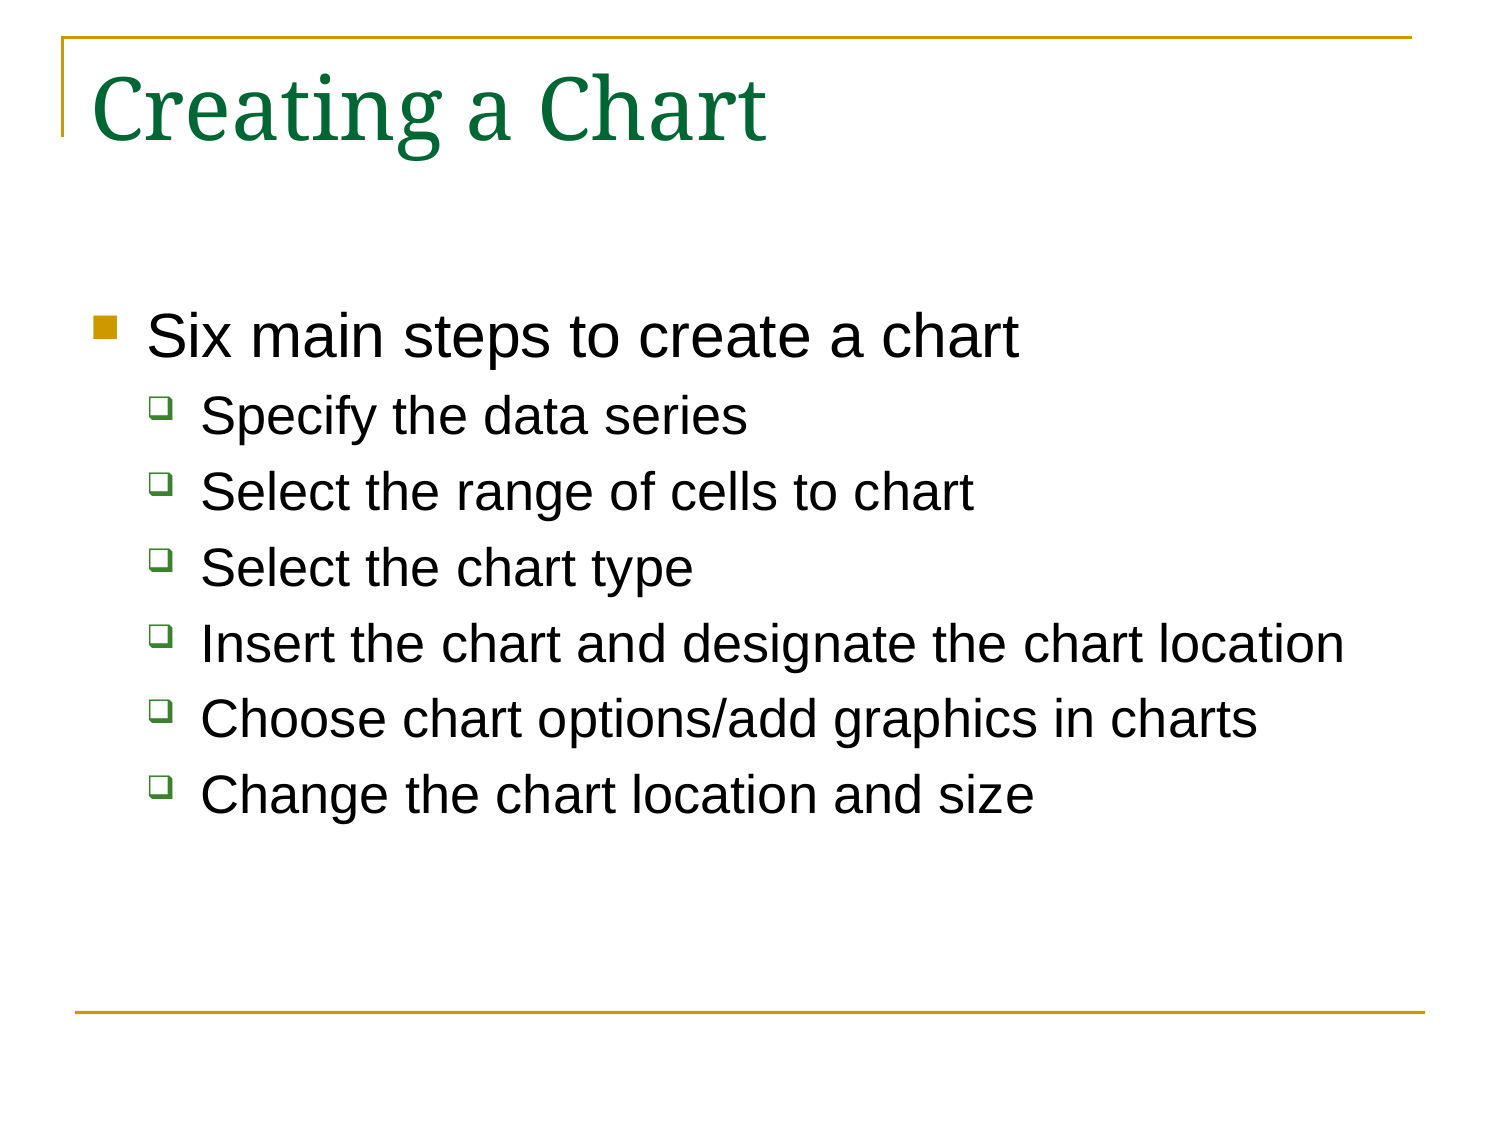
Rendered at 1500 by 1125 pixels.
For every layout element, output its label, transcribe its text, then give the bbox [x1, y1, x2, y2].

title Creating a Chart [75, 45, 1425, 233]
list Six main steps to create a chart Specify the data series Select the range of cells to chart Select the chart type Insert the chart and designate the chart location Choose chart options/add graphics in charts Change the chart location and size [75, 287, 1425, 1006]
